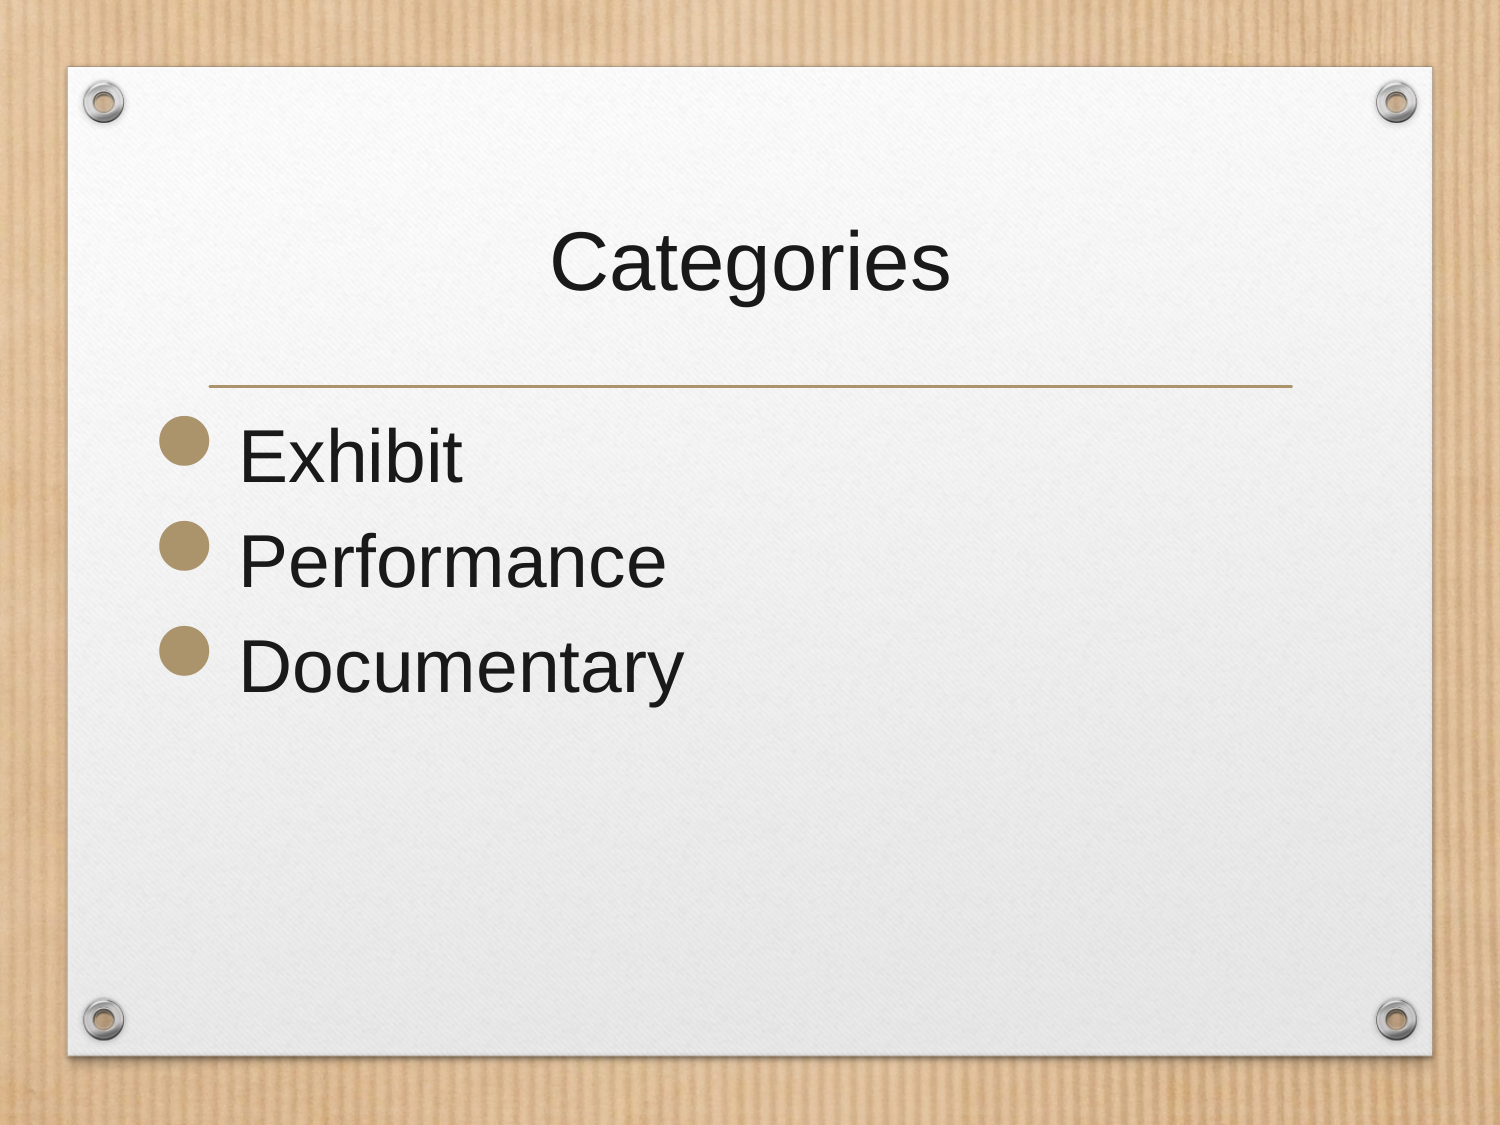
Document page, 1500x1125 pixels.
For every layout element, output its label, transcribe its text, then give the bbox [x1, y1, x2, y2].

picture [0, 0, 1500, 1125]
title Categories [193, 150, 1309, 365]
list Exhibit Performance Documentary [137, 399, 1425, 1005]
